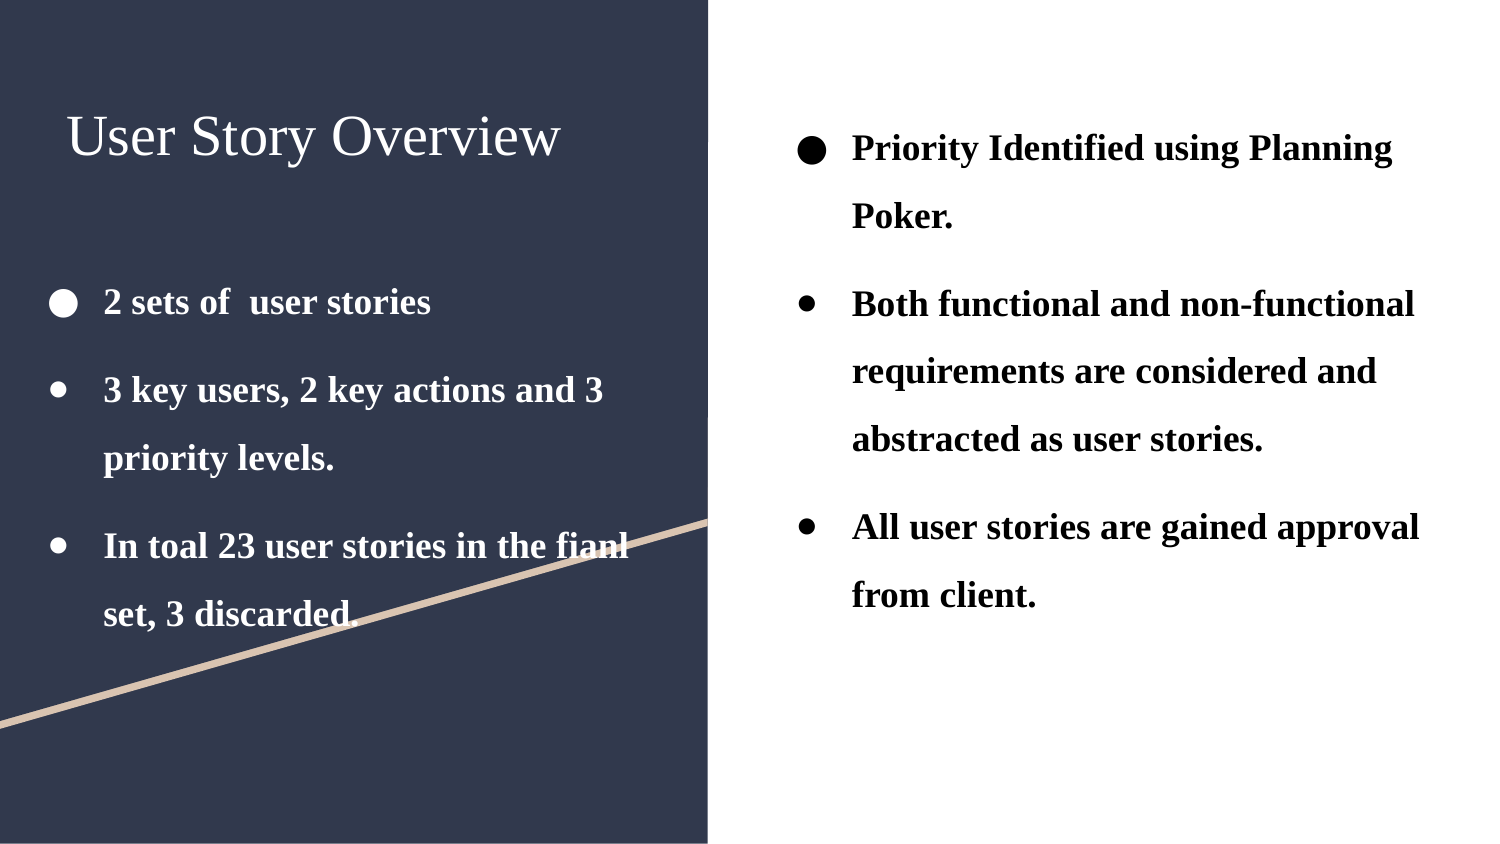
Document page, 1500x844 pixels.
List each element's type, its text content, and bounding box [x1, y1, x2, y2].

title User Story Overview [51, 82, 660, 239]
list Priority Identified using Planning Poker. Both functional and non-functional requirements are considered and abstracted as user stories. All user stories are gained approval from client. [761, 85, 1446, 758]
list 2 sets of user stories 3 key users, 2 key actions and 3 priority levels. In toal 23 user stories in the fianl set, 3 discarded. [13, 239, 697, 716]
